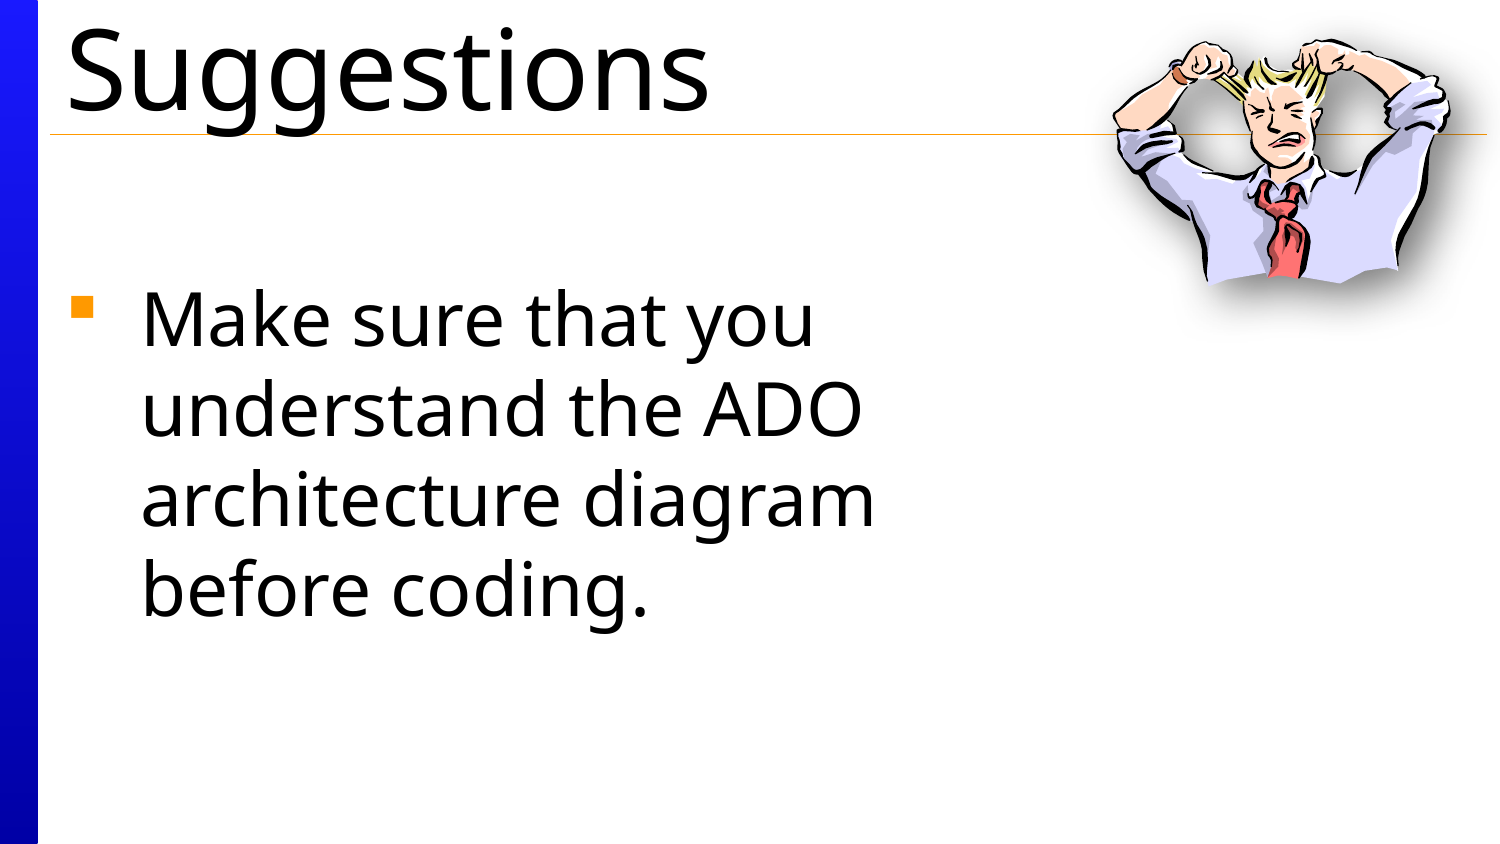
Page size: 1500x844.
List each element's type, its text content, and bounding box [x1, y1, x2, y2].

list Make sure that you understand the ADO architecture diagram before coding. [50, 159, 1138, 835]
picture [1112, 37, 1454, 289]
title Suggestions [50, 9, 1488, 122]
